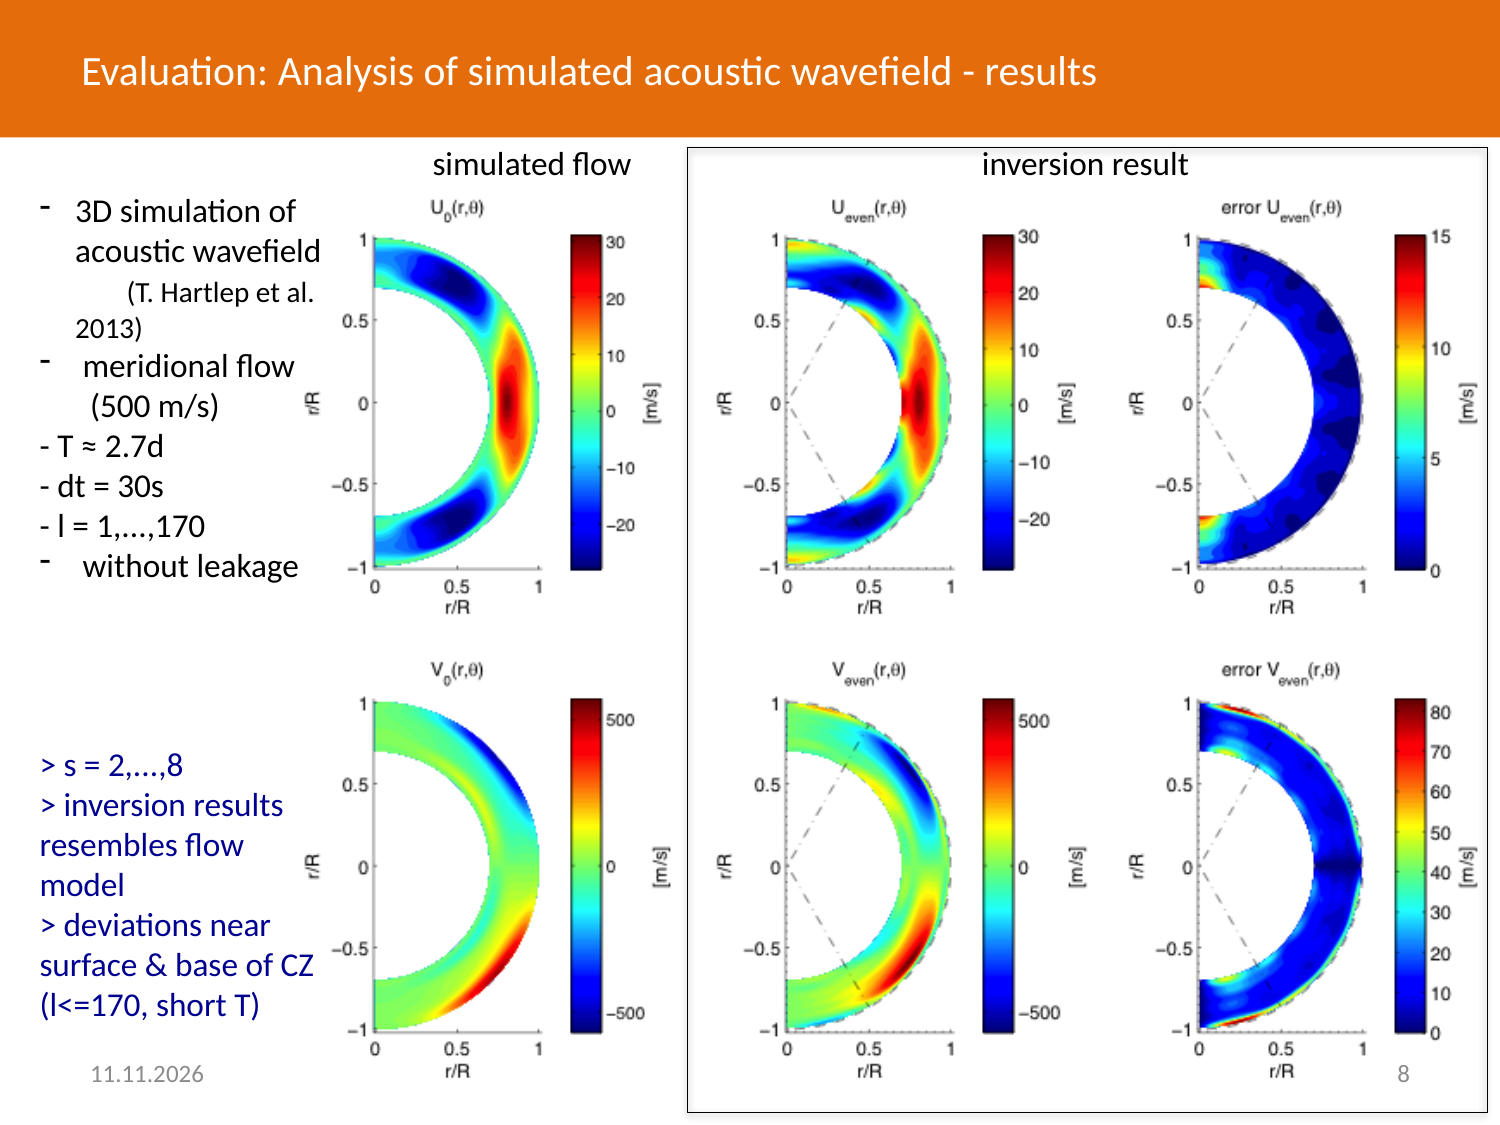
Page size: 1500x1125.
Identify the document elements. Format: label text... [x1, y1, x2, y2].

text_box Evaluation: Analysis of simulated acoustic wavefield - results [0, 0, 1500, 138]
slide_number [75, 1042, 425, 1103]
text_box [687, 147, 1488, 183]
text_box [687, 1091, 1488, 1113]
picture [299, 183, 1488, 1086]
text_box inversion result [967, 134, 1205, 145]
text_box 3D simulation of acoustic wavefield (T. Hartlep et al. 2013) meridional flow (500 m/s) - T ≈ 2.7d - dt = 30s - l = 1,...,170 without leakage > s = 2,...,8 > inversion results resembles flow model > deviations near surface & base of CZ (l<=170, short T) [24, 182, 298, 1031]
text_box simulated flow [417, 134, 647, 181]
